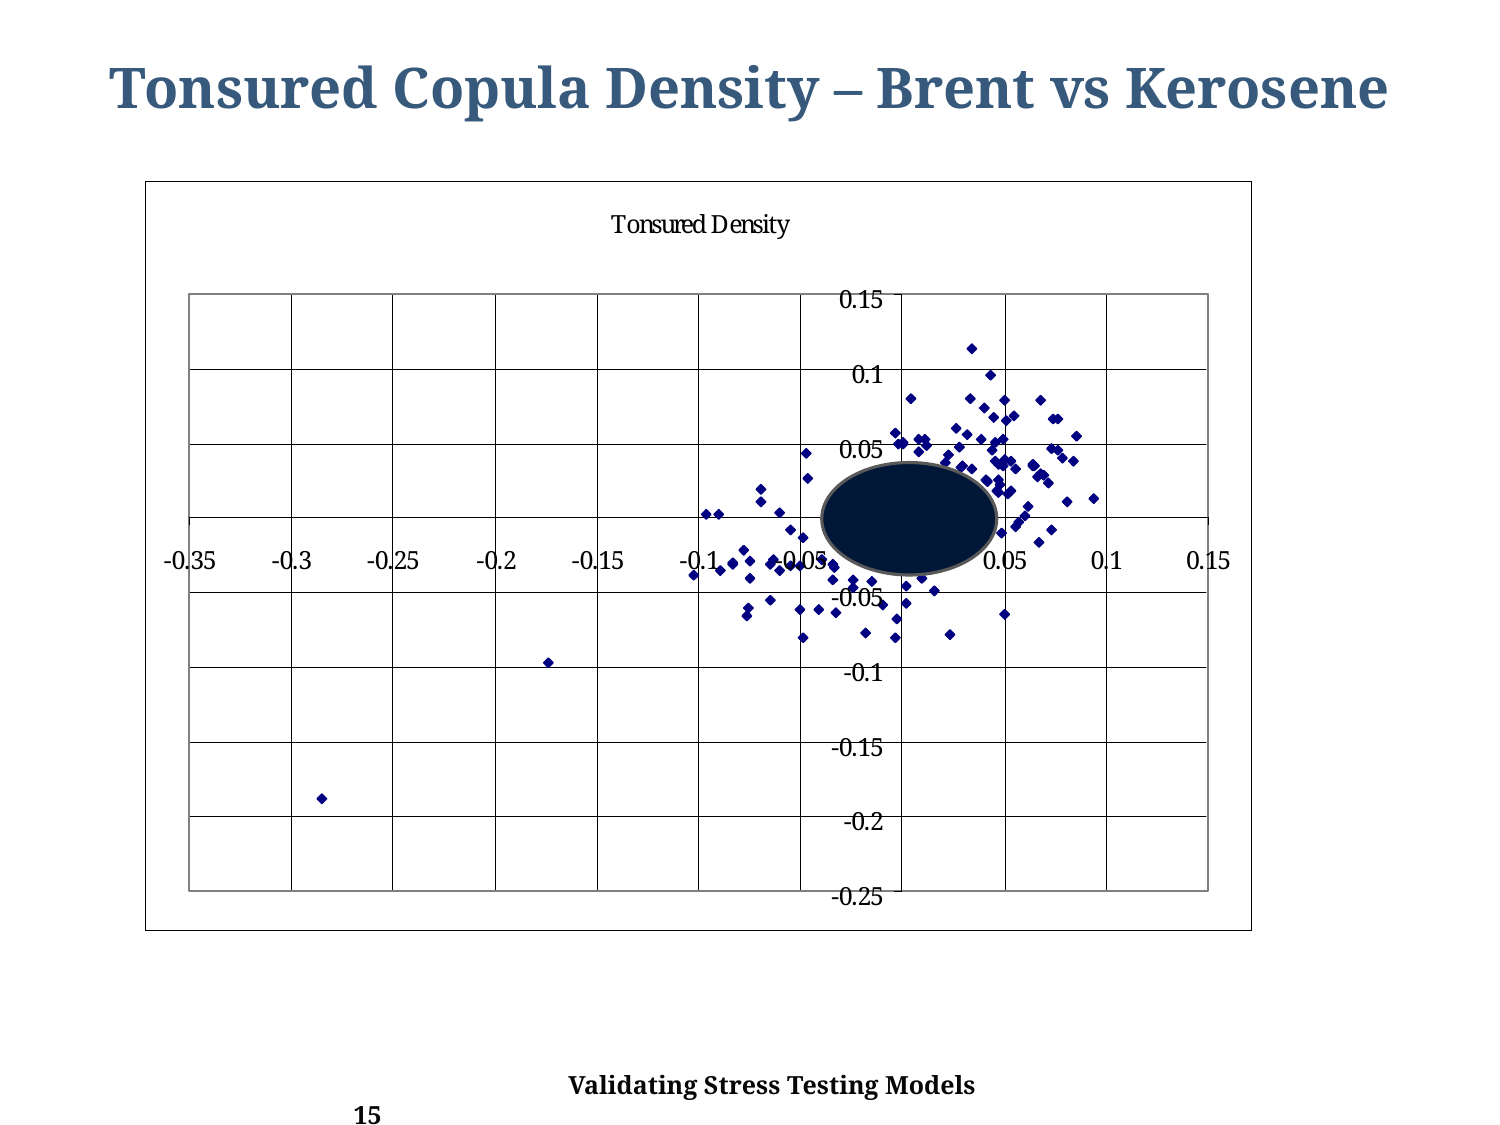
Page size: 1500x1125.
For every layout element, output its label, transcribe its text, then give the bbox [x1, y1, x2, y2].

title Tonsured Copula Density – Brent vs Kerosene [75, 45, 1425, 175]
picture [137, 173, 1262, 938]
